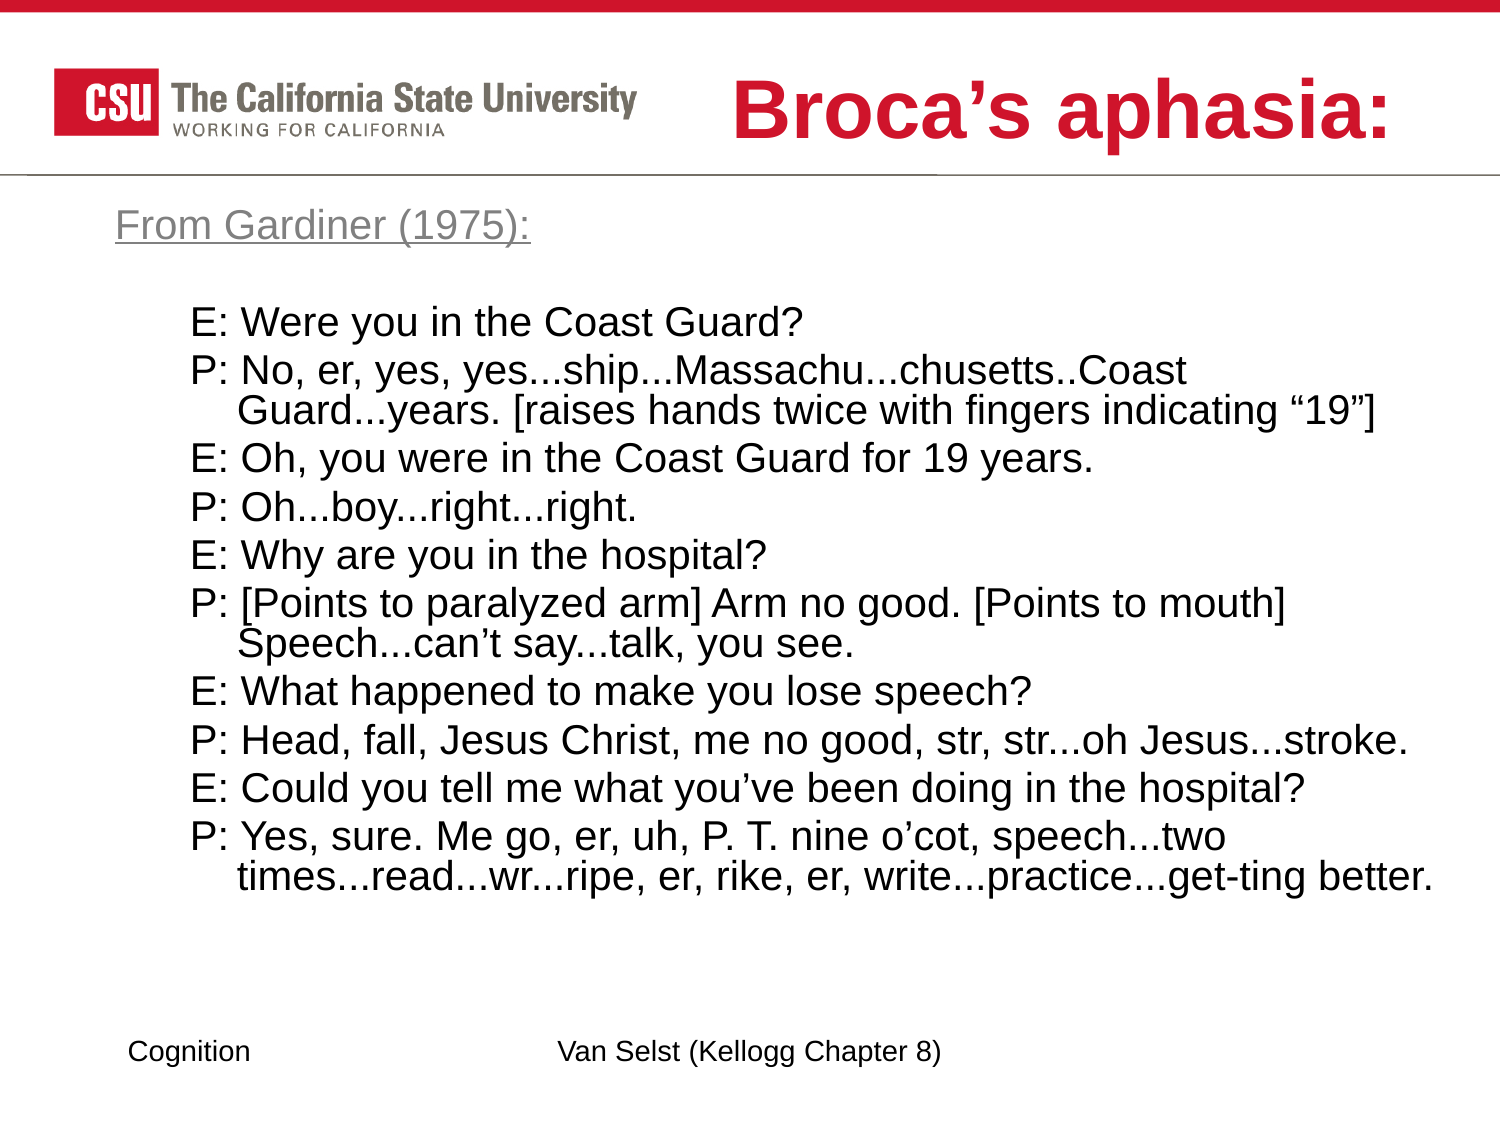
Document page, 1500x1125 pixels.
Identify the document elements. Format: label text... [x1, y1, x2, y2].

list From Gardiner (1975): E: Were you in the Coast Guard? P: No, er, yes, yes...ship...Massachu...chusetts..Coast Guard...years. [raises hands twice with fingers indicating “19”] E: Oh, you were in the Coast Guard for 19 years. P: Oh...boy...right...right. E: Why are you in the hospital? P: [Points to paralyzed arm] Arm no good. [Points to mouth] Speech...can’t say...talk, you see. E: What happened to make you lose speech? P: Head, fall, Jesus Christ, me no good, str, str...oh Jesus...stroke. E: Could you tell me what you’ve been doing in the hospital? P: Yes, sure. Me go, er, uh, P. T. nine o’cot, speech...two times...read...wr...ripe, er, rike, er, write...practice...get-ting better. [99, 199, 1451, 988]
picture [50, 62, 638, 138]
footer Van Selst (Kellogg Chapter 8) [512, 1024, 988, 1101]
slide_number Cognition [112, 1024, 426, 1101]
title Broca’s aphasia: [649, 37, 1476, 163]
